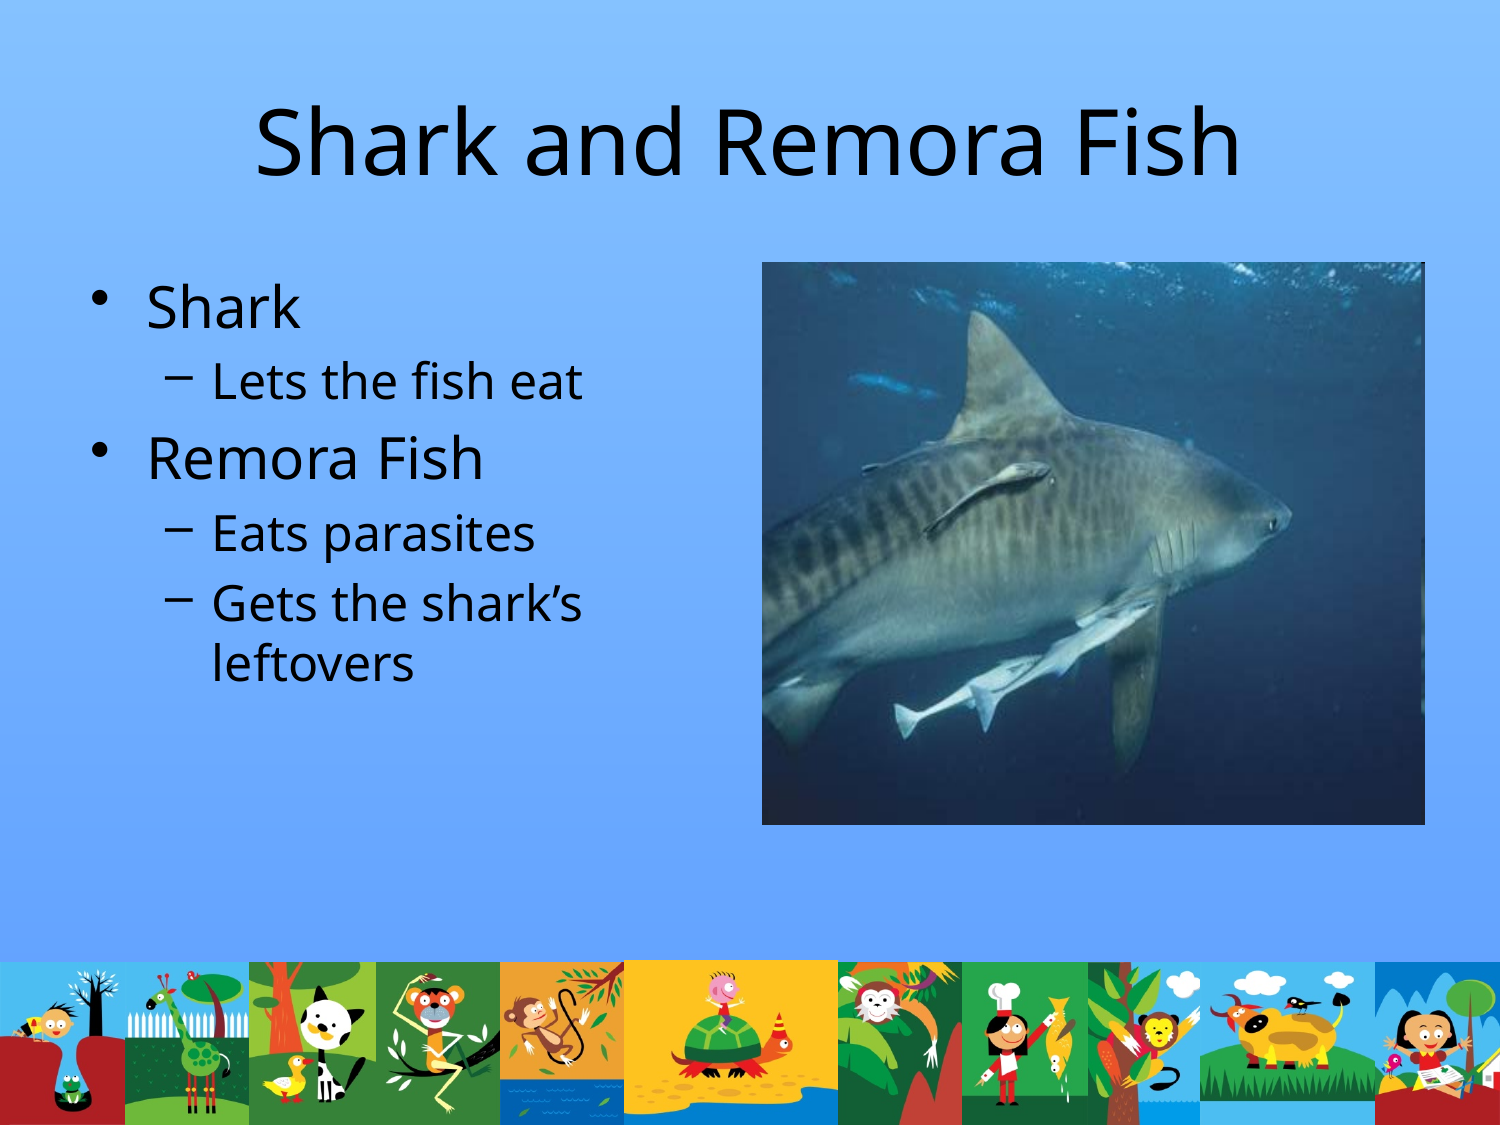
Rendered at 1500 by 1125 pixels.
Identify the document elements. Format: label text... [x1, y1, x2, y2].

title Shark and Remora Fish [74, 44, 1426, 233]
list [762, 262, 1426, 826]
picture [0, 960, 1500, 1125]
list Shark Lets the fish eat Remora Fish Eats parasites Gets the shark’s leftovers [74, 262, 738, 1006]
